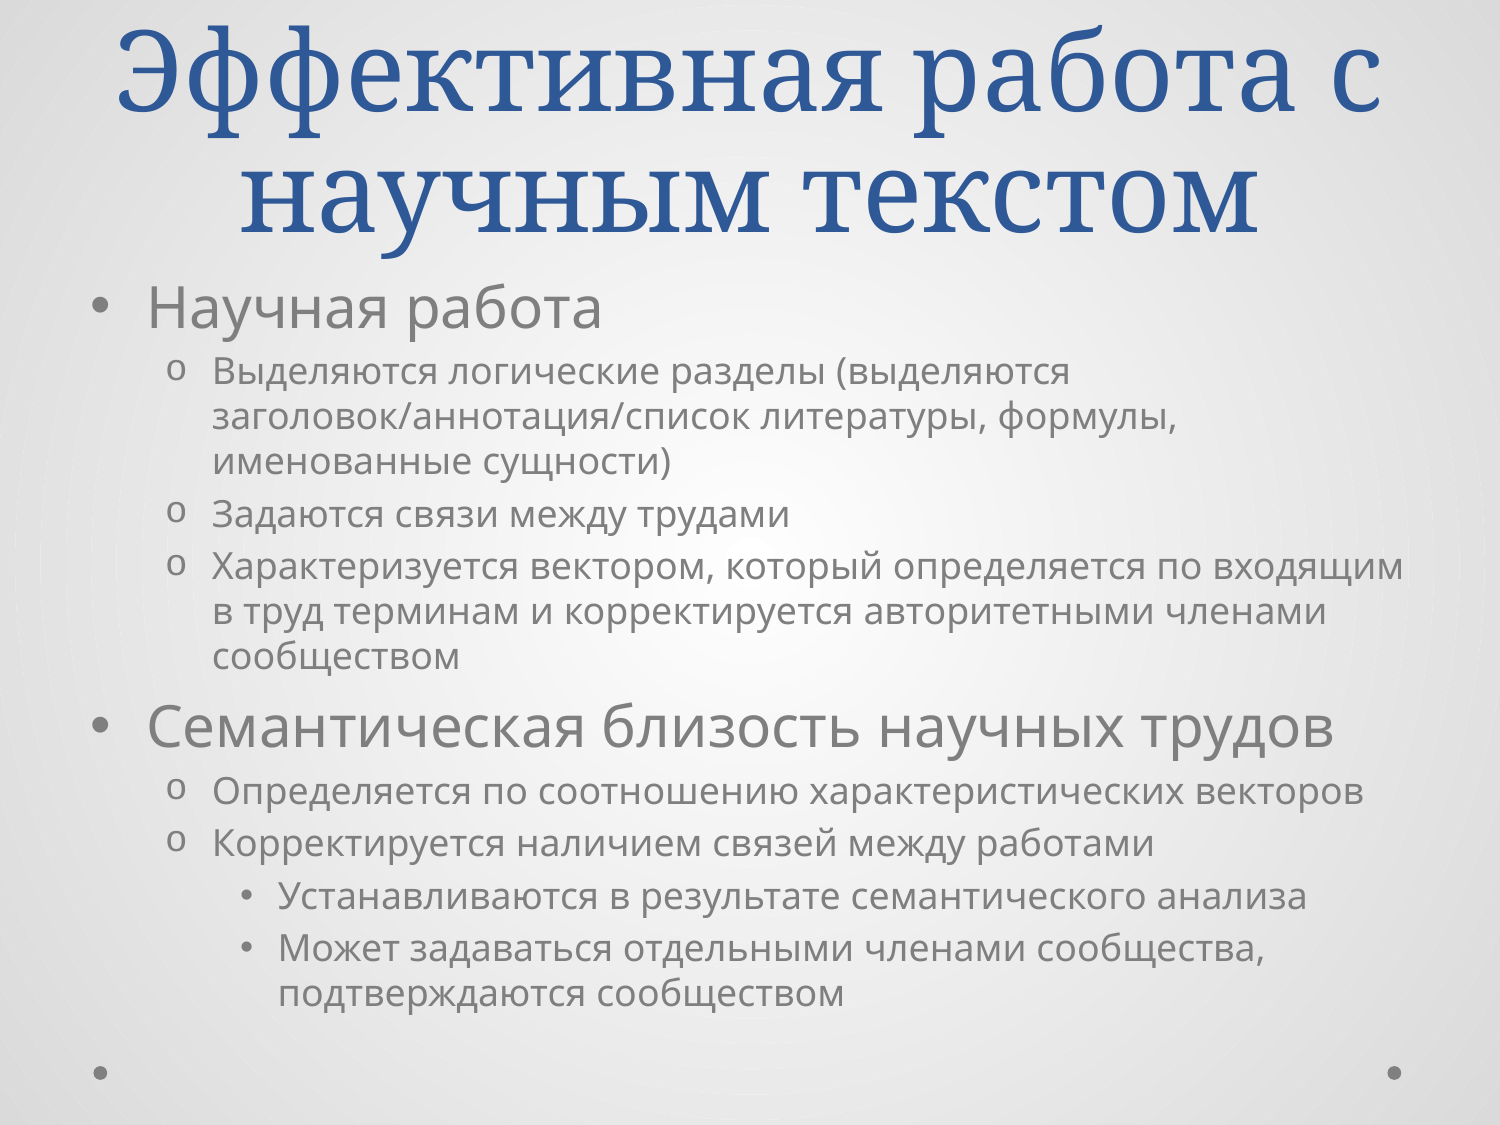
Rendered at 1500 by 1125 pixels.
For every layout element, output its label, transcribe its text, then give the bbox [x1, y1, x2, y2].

list Научная работа Выделяются логические разделы (выделяются заголовок/аннотация/список литературы, формулы, именованные сущности) Задаются связи между трудами Характеризуется вектором, который определяется по входящим в труд терминам и корректируется авторитетными членами сообществом Семантическая близость научных трудов Определяется по соотношению характеристических векторов Корректируется наличием связей между работами Устанавливаются в результате семантического анализа Может задаваться отдельными членами сообщества, подтверждаются сообществом [74, 262, 1426, 1006]
title Эффективная работа с научным текстом [75, 0, 1425, 262]
